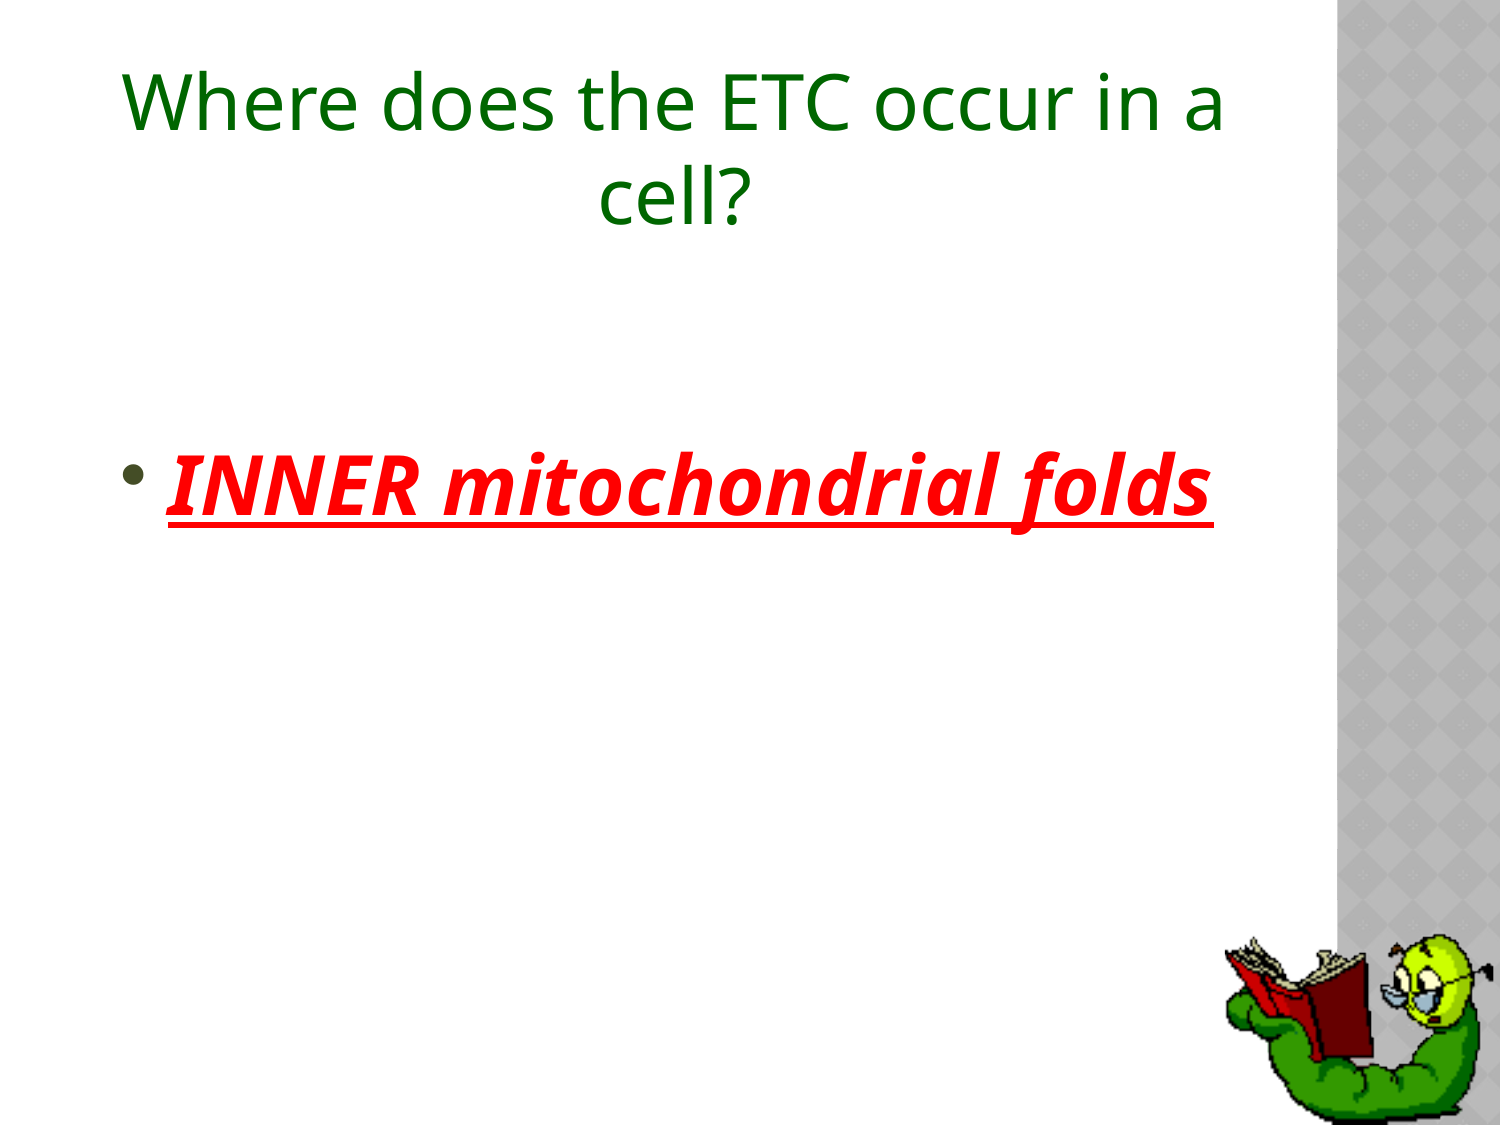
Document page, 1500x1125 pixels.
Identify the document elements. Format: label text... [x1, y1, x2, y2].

title Where does the ETC occur in a cell? [37, 52, 1313, 240]
picture [1224, 863, 1500, 1125]
list INNER mitochondrial folds [75, 425, 1263, 1059]
